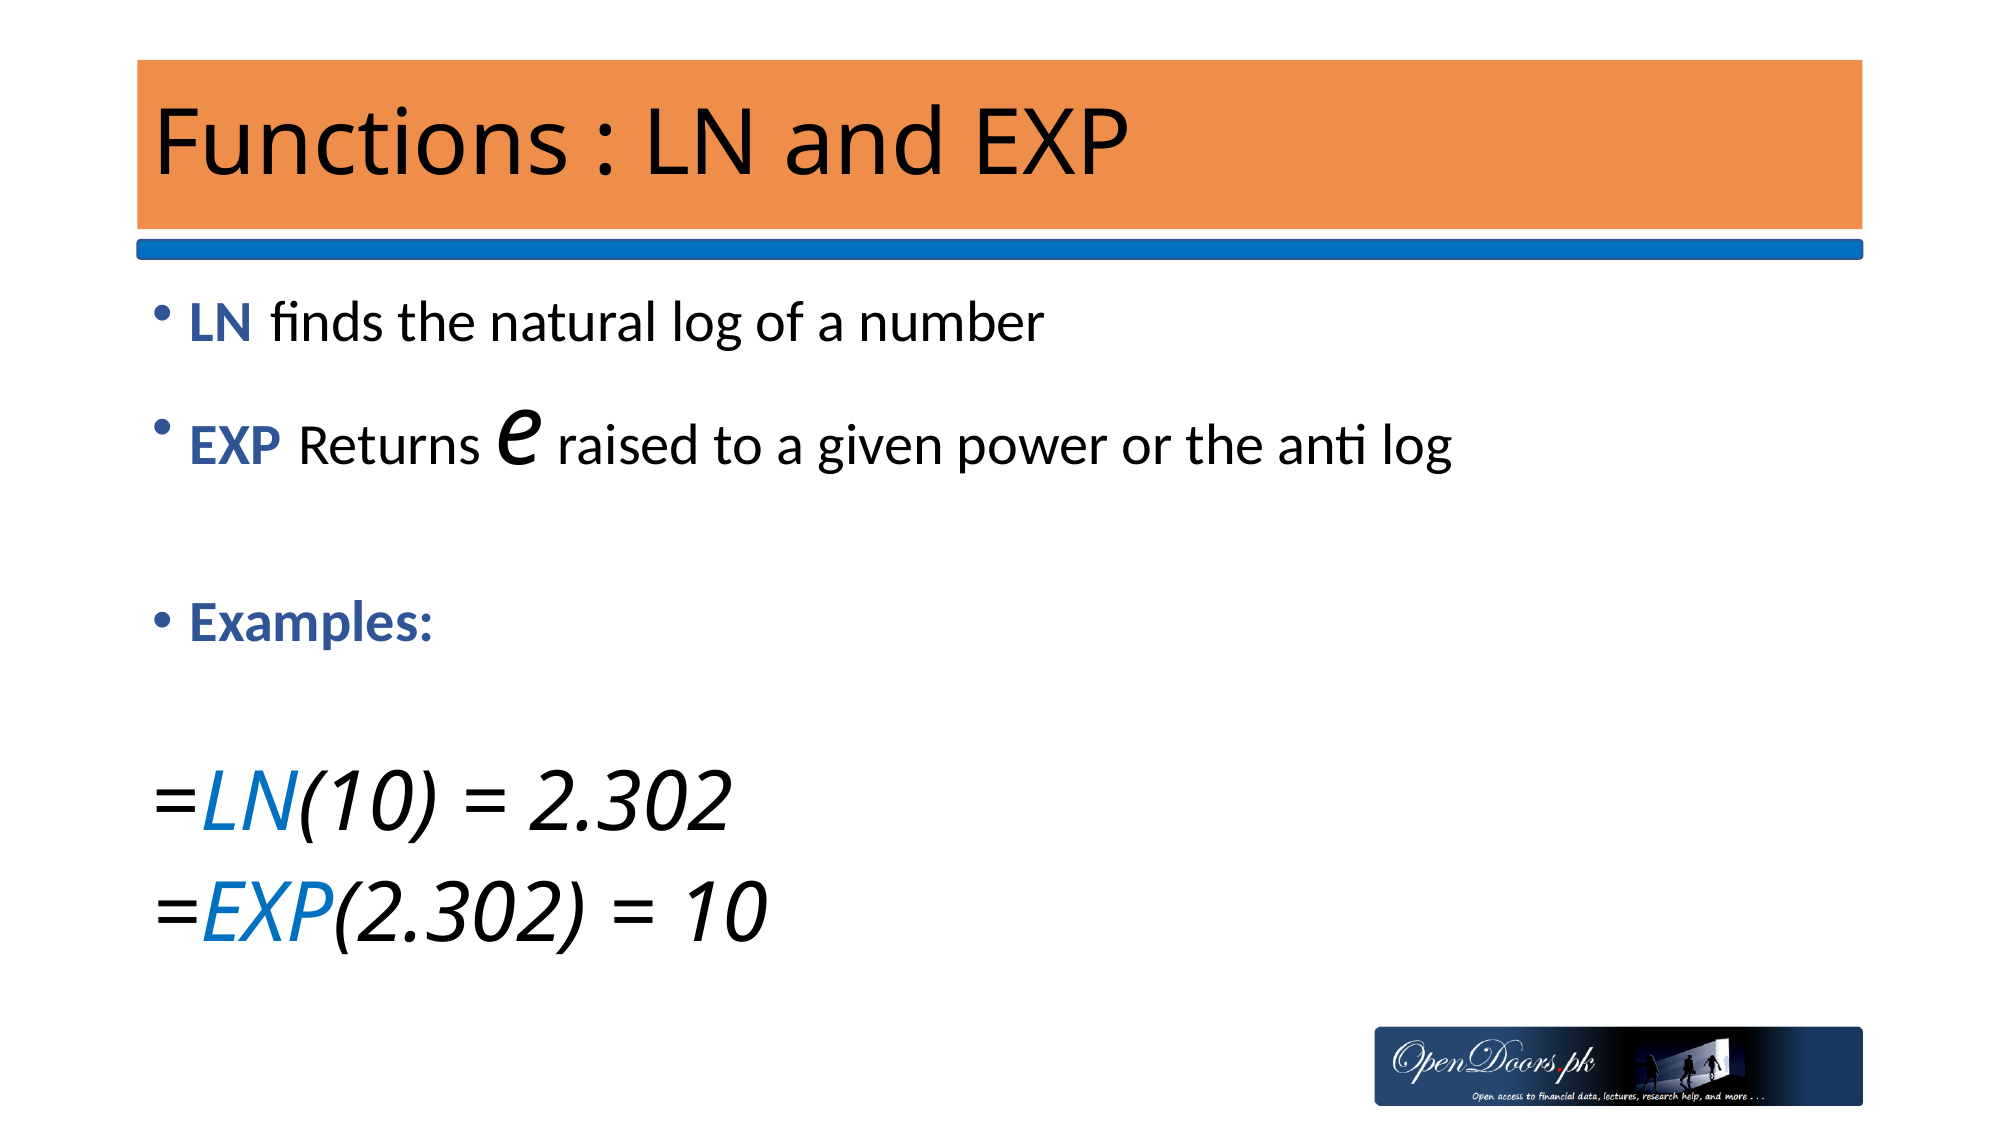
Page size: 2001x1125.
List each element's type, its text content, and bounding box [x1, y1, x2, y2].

picture [1374, 1014, 1863, 1106]
list LN finds the natural log of a number EXP Returns e raised to a given power or the anti log Examples: =LN(10) = 2.302 =EXP(2.302) = 10 [137, 269, 1863, 1014]
title Functions : LN and EXP [137, 59, 1863, 230]
